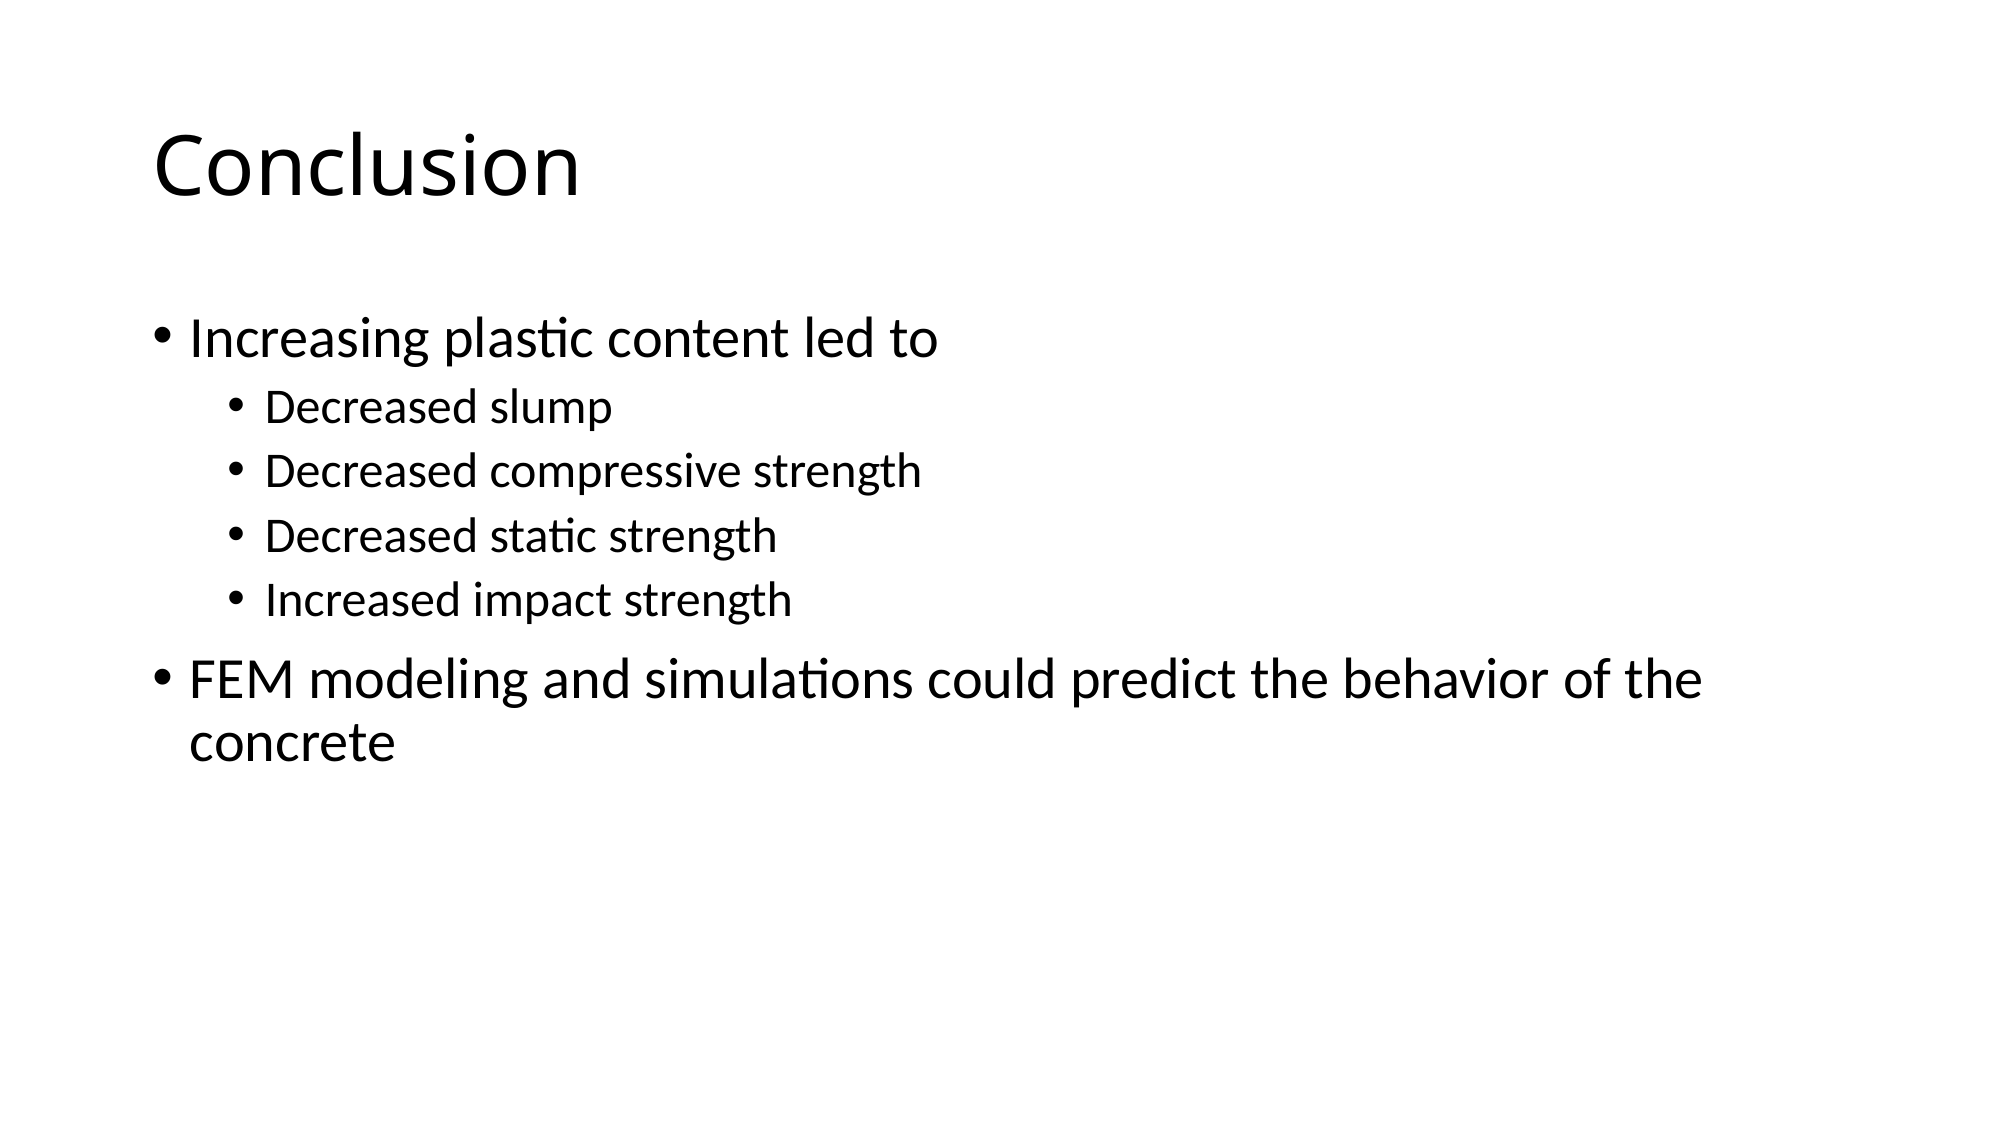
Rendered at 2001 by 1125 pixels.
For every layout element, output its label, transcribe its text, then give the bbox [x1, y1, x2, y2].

list Increasing plastic content led to Decreased slump Decreased compressive strength Decreased static strength Increased impact strength FEM modeling and simulations could predict the behavior of the concrete [137, 299, 1863, 1014]
title Conclusion [137, 59, 1863, 278]
